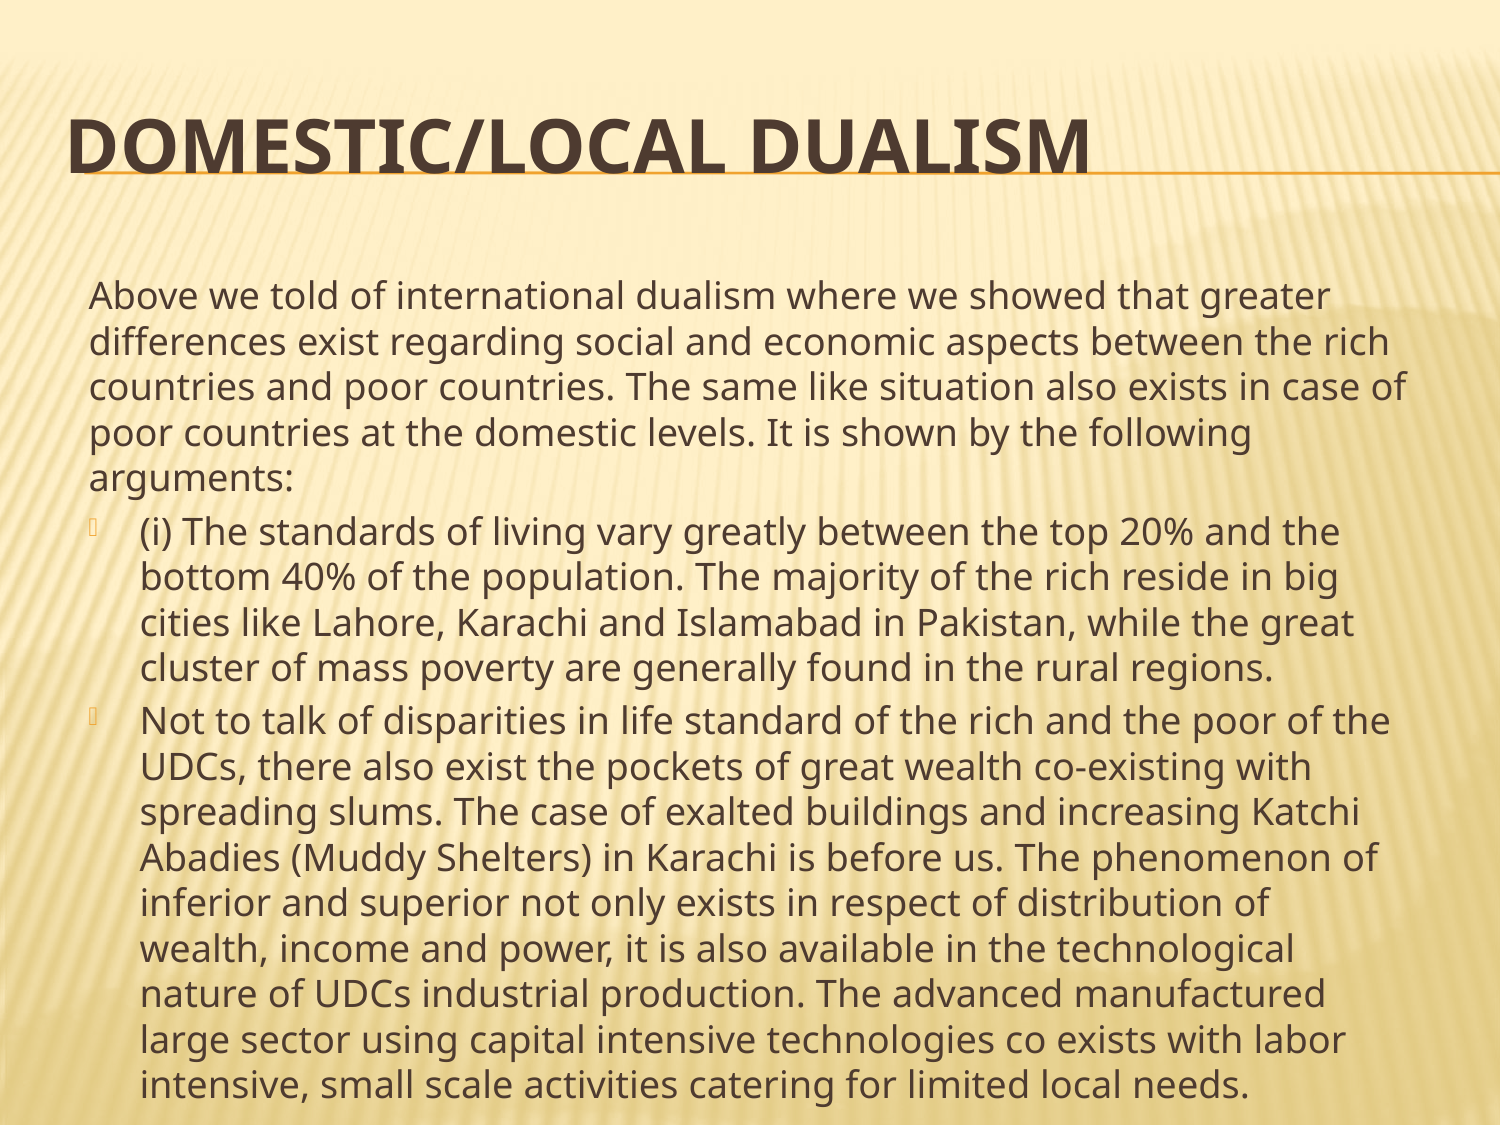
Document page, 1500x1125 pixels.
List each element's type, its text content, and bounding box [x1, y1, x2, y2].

title Domestic/Local Dualism [50, 75, 1475, 213]
list Above we told of international dualism where we showed that greater differences exist regarding social and economic aspects between the rich countries and poor countries. The same like situation also exists in case of poor countries at the domestic levels. It is shown by the following arguments: (i) The standards of living vary greatly between the top 20% and the bottom 40% of the population. The majority of the rich reside in big cities like Lahore, Karachi and Islamabad in Pakistan, while the great cluster of mass poverty are generally found in the rural regions. Not to talk of disparities in life standard of the rich and the poor of the UDCs, there also exist the pockets of great wealth co-existing with spreading slums. The case of exalted buildings and increasing Katchi Abadies (Muddy Shelters) in Karachi is before us. The phenomenon of inferior and superior not only exists in respect of distribution of wealth, income and power, it is also available in the technological nature of UDCs industrial production. The advanced manufactured large sector using capital intensive technologies co exists with labor intensive, small scale activities catering for limited local needs. [73, 264, 1425, 1125]
